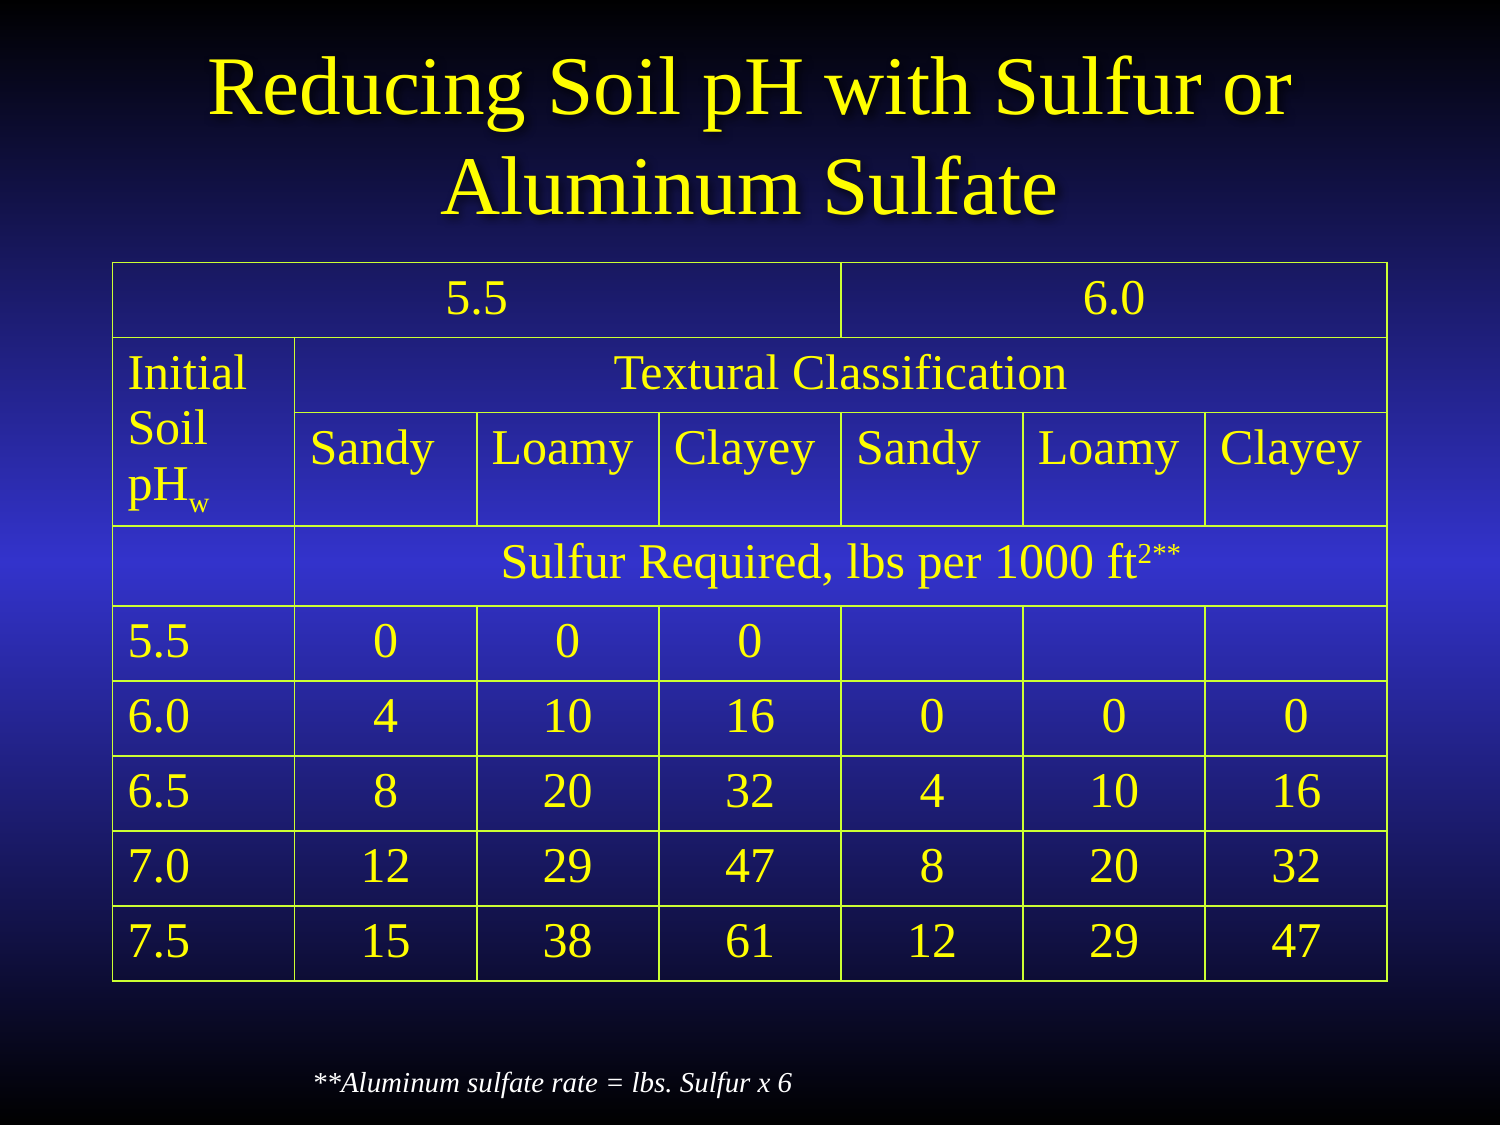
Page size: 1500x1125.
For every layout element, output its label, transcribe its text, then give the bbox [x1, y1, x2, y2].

table_cell 61 [660, 907, 840, 980]
table_cell 12 [842, 907, 1022, 980]
table_cell 5.5 [113, 607, 294, 680]
table_cell 47 [660, 832, 840, 905]
table_cell Loamy [1024, 413, 1204, 525]
table_cell 12 [295, 832, 476, 905]
table_cell Sulfur Required, lbs per 1000 ft2** [295, 527, 1386, 605]
table_cell 7.0 [113, 832, 294, 905]
table_cell [1206, 607, 1386, 680]
table_cell 6.0 [113, 682, 294, 755]
table_cell Initial Soil pHw [113, 338, 294, 525]
table_cell 4 [842, 757, 1022, 830]
table_cell 38 [478, 907, 658, 980]
table_cell 16 [660, 682, 840, 755]
table_cell 0 [660, 607, 840, 680]
table_cell [1024, 607, 1204, 680]
table_cell 29 [1024, 907, 1204, 980]
table_cell 32 [1206, 832, 1386, 905]
table_cell 4 [295, 682, 476, 755]
table_cell 0 [478, 607, 658, 680]
table_cell 8 [295, 757, 476, 830]
table_cell 32 [660, 757, 840, 830]
table_cell 10 [478, 682, 658, 755]
table_cell Sandy [295, 413, 476, 525]
table_cell 8 [842, 832, 1022, 905]
table_cell Sandy [842, 413, 1022, 525]
table_cell 0 [1024, 682, 1204, 755]
text_box **Aluminum sulfate rate = lbs. Sulfur x 6 [297, 1049, 809, 1125]
table_cell 0 [1206, 682, 1386, 755]
table_header 6.0 [842, 263, 1386, 337]
table_cell Loamy [478, 413, 658, 525]
table_cell [842, 607, 1022, 680]
table_cell [113, 527, 294, 605]
table_cell 7.5 [113, 907, 294, 980]
table_cell 0 [295, 607, 476, 680]
table_cell 16 [1206, 757, 1386, 830]
table_cell 10 [1024, 757, 1204, 830]
table_cell Textural Classification [295, 338, 1386, 412]
table_cell Clayey [660, 413, 840, 525]
table_cell Clayey [1206, 413, 1386, 525]
table_cell 47 [1206, 907, 1386, 980]
table_cell 29 [478, 832, 658, 905]
table_cell 20 [478, 757, 658, 830]
table_cell 6.5 [113, 757, 294, 830]
table_cell 20 [1024, 832, 1204, 905]
table_header 5.5 [113, 263, 840, 337]
table_cell 0 [842, 682, 1022, 755]
title Reducing Soil pH with Sulfur or Aluminum Sulfate [50, 37, 1450, 225]
table_cell 15 [295, 907, 476, 980]
